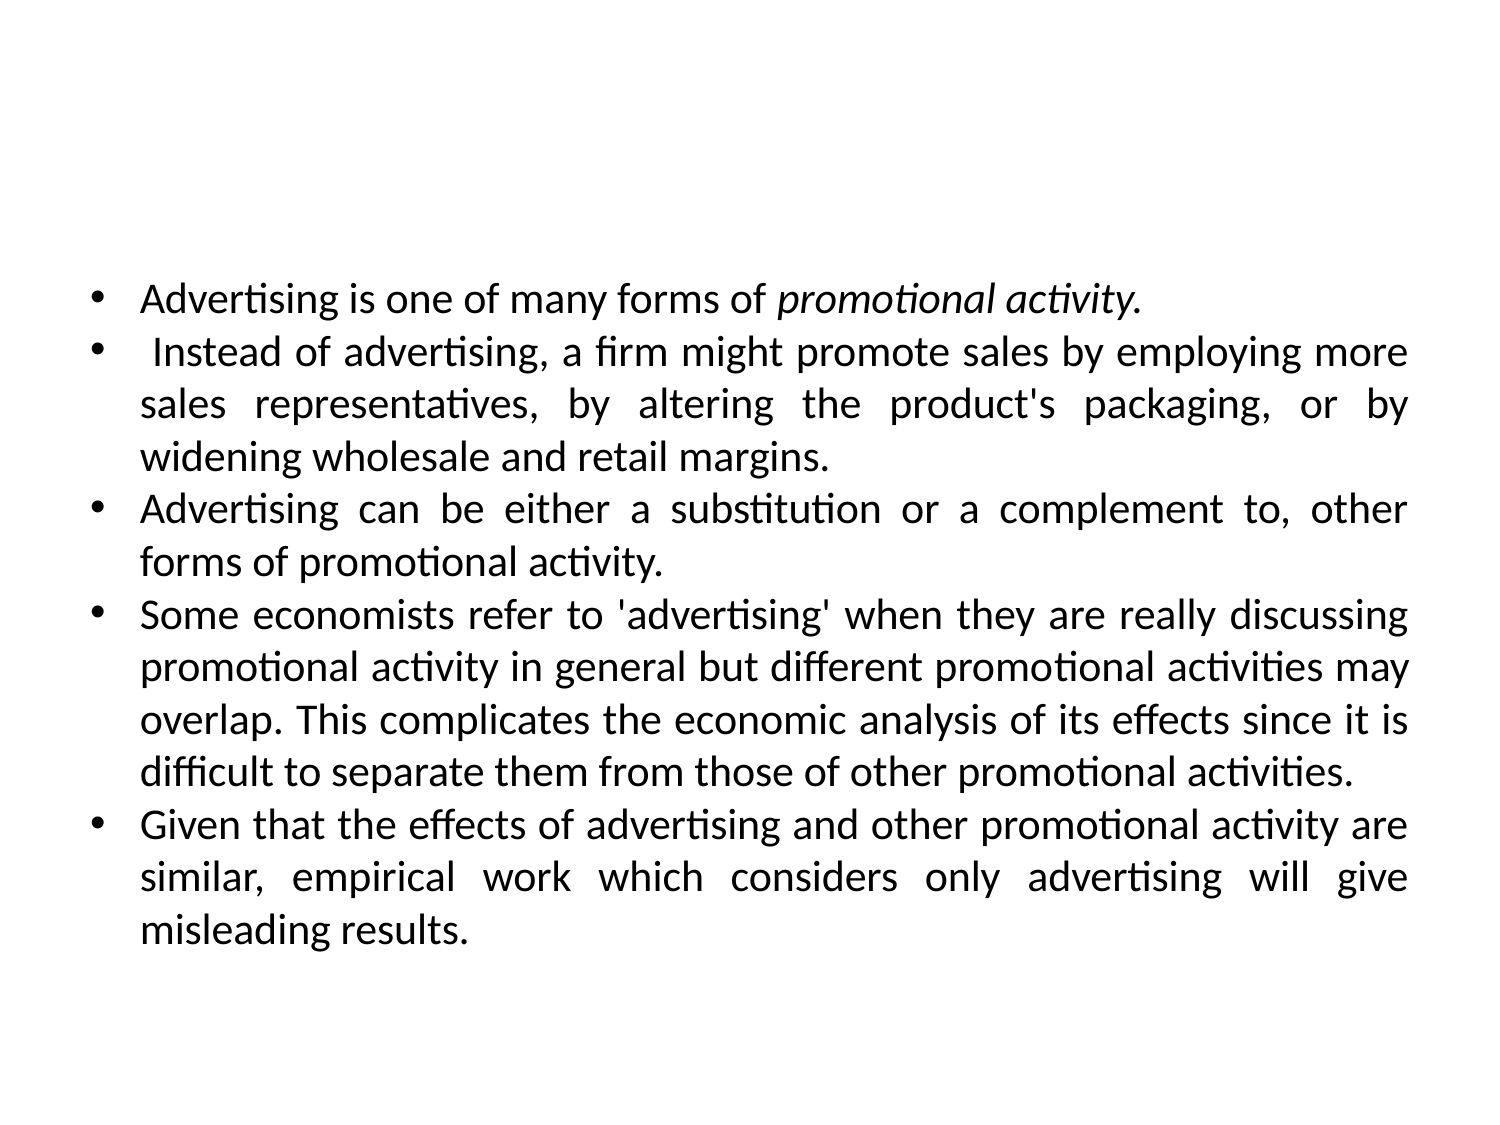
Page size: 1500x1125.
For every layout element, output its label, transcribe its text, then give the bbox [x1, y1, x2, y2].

list Advertising is one of many forms of promotional activity. Instead of advertising, a firm might promote sales by employing more sales representatives, by altering the product's packaging, or by widening wholesale and retail margins. Advertising can be either a substitution or a complement to, other forms of promotional activity. Some economists refer to 'advertising' when they are really discussing promotional activity in general but different promo­tional activities may overlap. This complicates the economic analysis of its effects since it is difficult to separate them from those of other promotional activities. Given that the effects of advertising and other promotional activity are similar, empirical work which considers only advertising will give misleading results. [75, 262, 1425, 1005]
